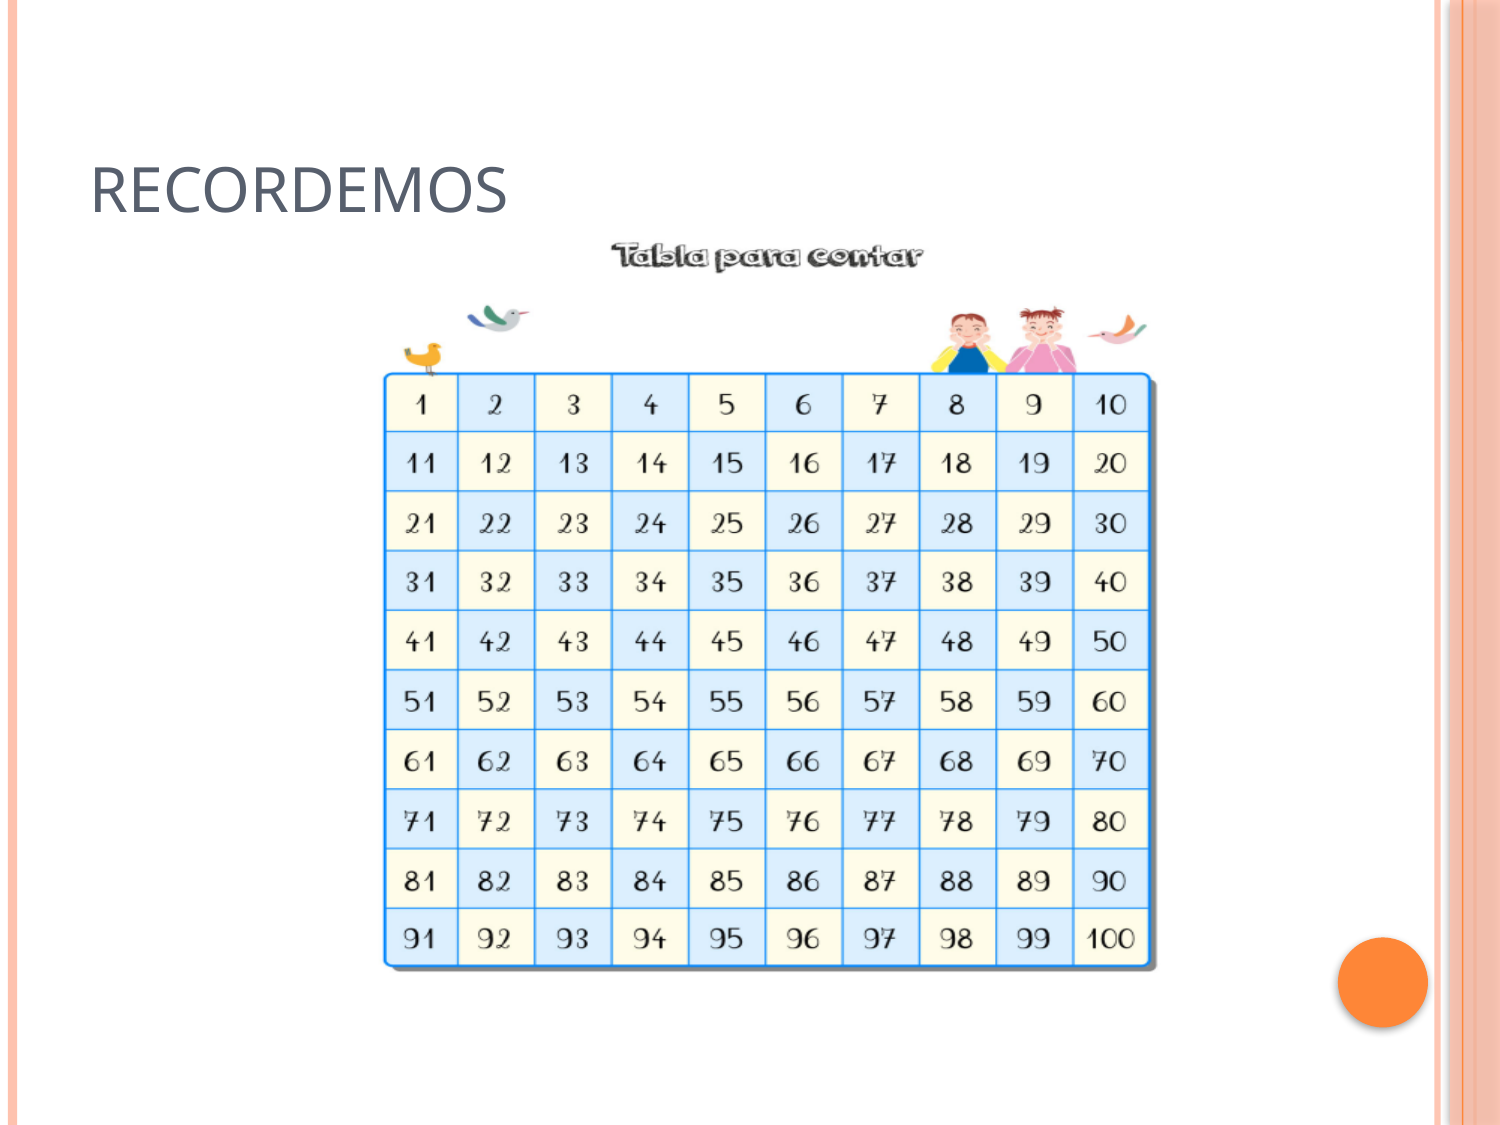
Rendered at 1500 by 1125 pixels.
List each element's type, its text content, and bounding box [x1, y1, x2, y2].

picture [339, 233, 1220, 997]
title Recordemos [75, 45, 1300, 233]
